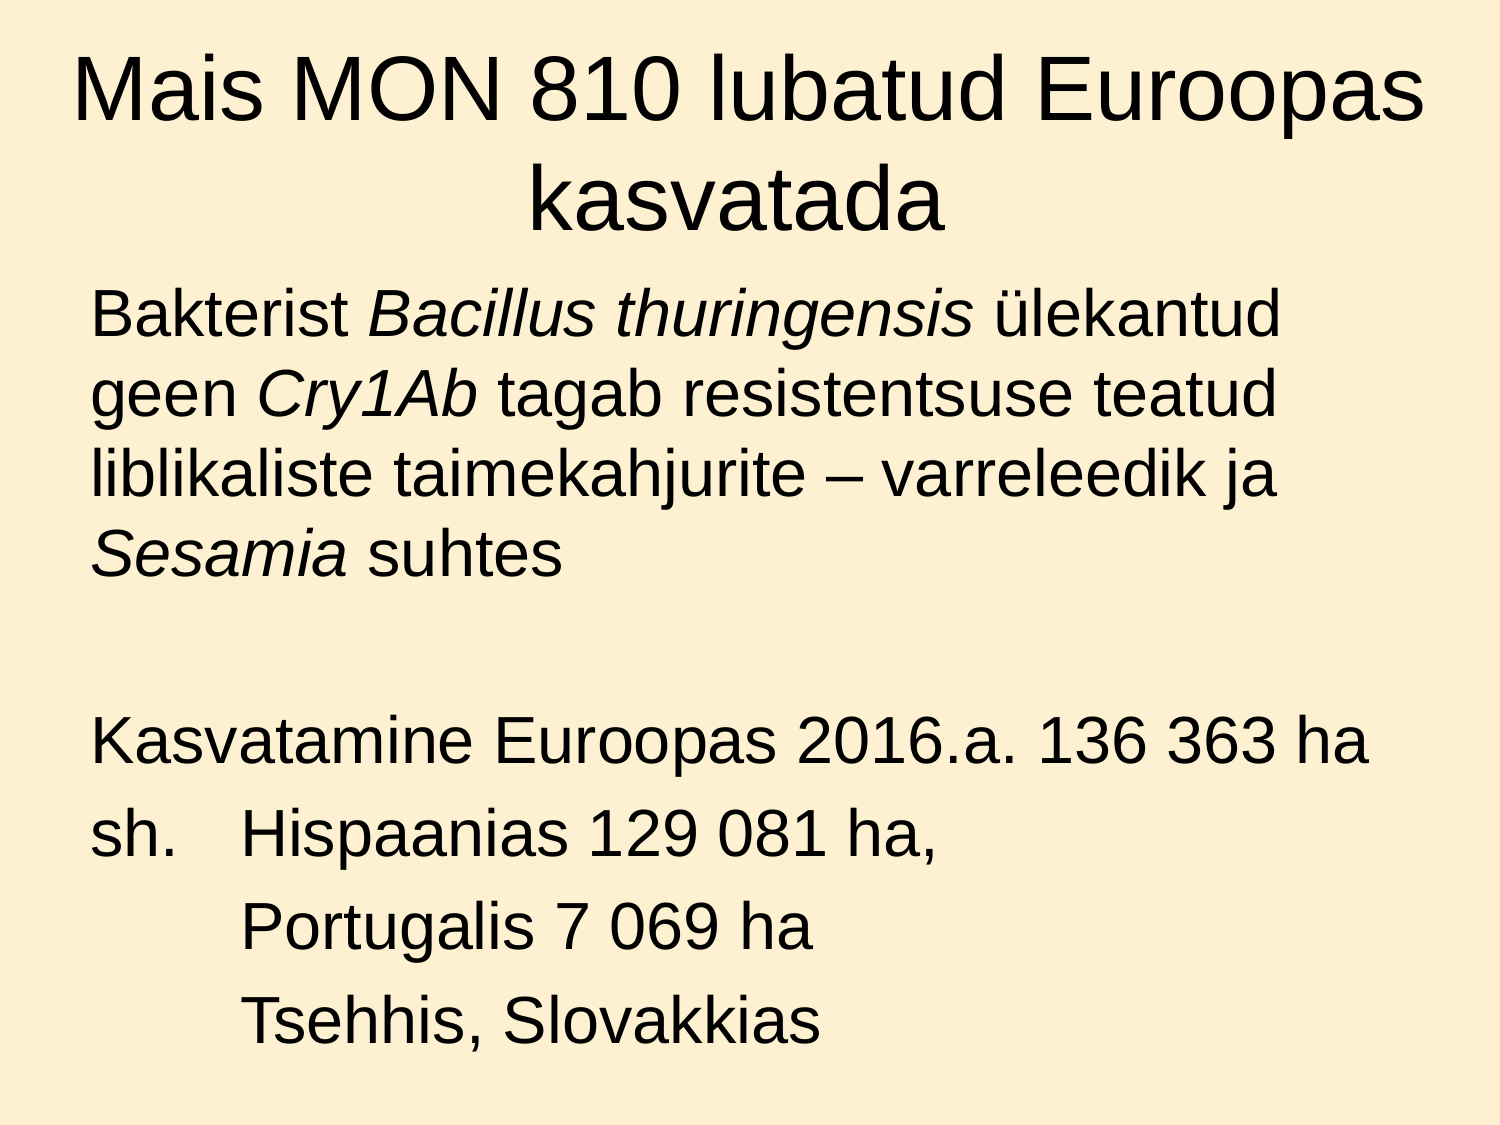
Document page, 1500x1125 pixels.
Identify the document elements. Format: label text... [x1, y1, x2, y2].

title Mais MON 810 lubatud Euroopas kasvatada [29, 44, 1471, 233]
list Bakterist Bacillus thuringensis ülekantud geen Cry1Ab tagab resistentsuse teatud liblikaliste taimekahjurite – varreleedik ja Sesamia suhtes Kasvatamine Euroopas 2016.a. 136 363 ha sh. Hispaanias 129 081 ha, Portugalis 7 069 ha Tsehhis, Slovakkias [74, 262, 1426, 1006]
